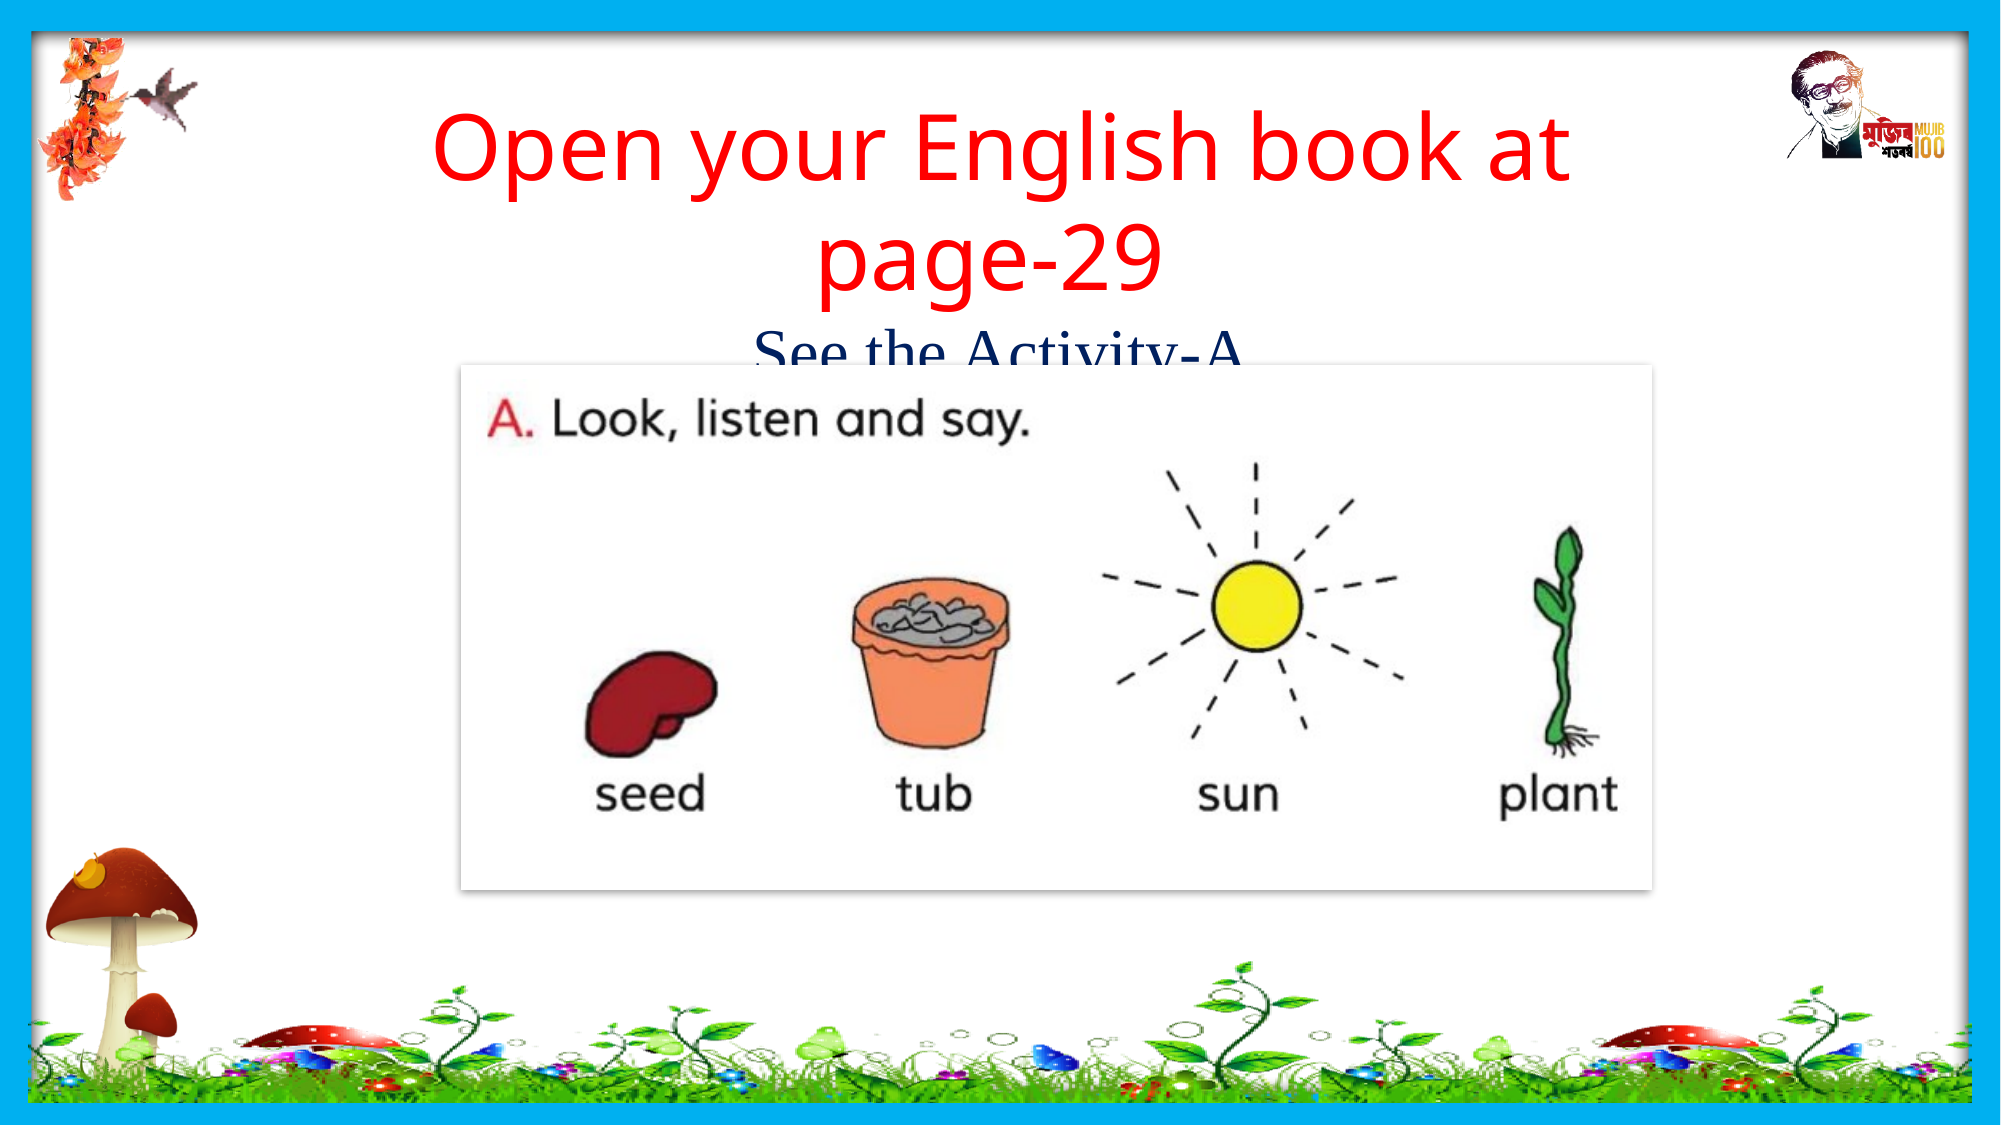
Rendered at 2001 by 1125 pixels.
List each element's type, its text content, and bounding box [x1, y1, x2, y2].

picture [32, 38, 201, 211]
text_box Open your English book at page-29 See the Activity-A. [345, 81, 1658, 397]
picture [475, 379, 1637, 876]
picture [1770, 38, 1960, 170]
picture [29, 842, 1971, 1102]
